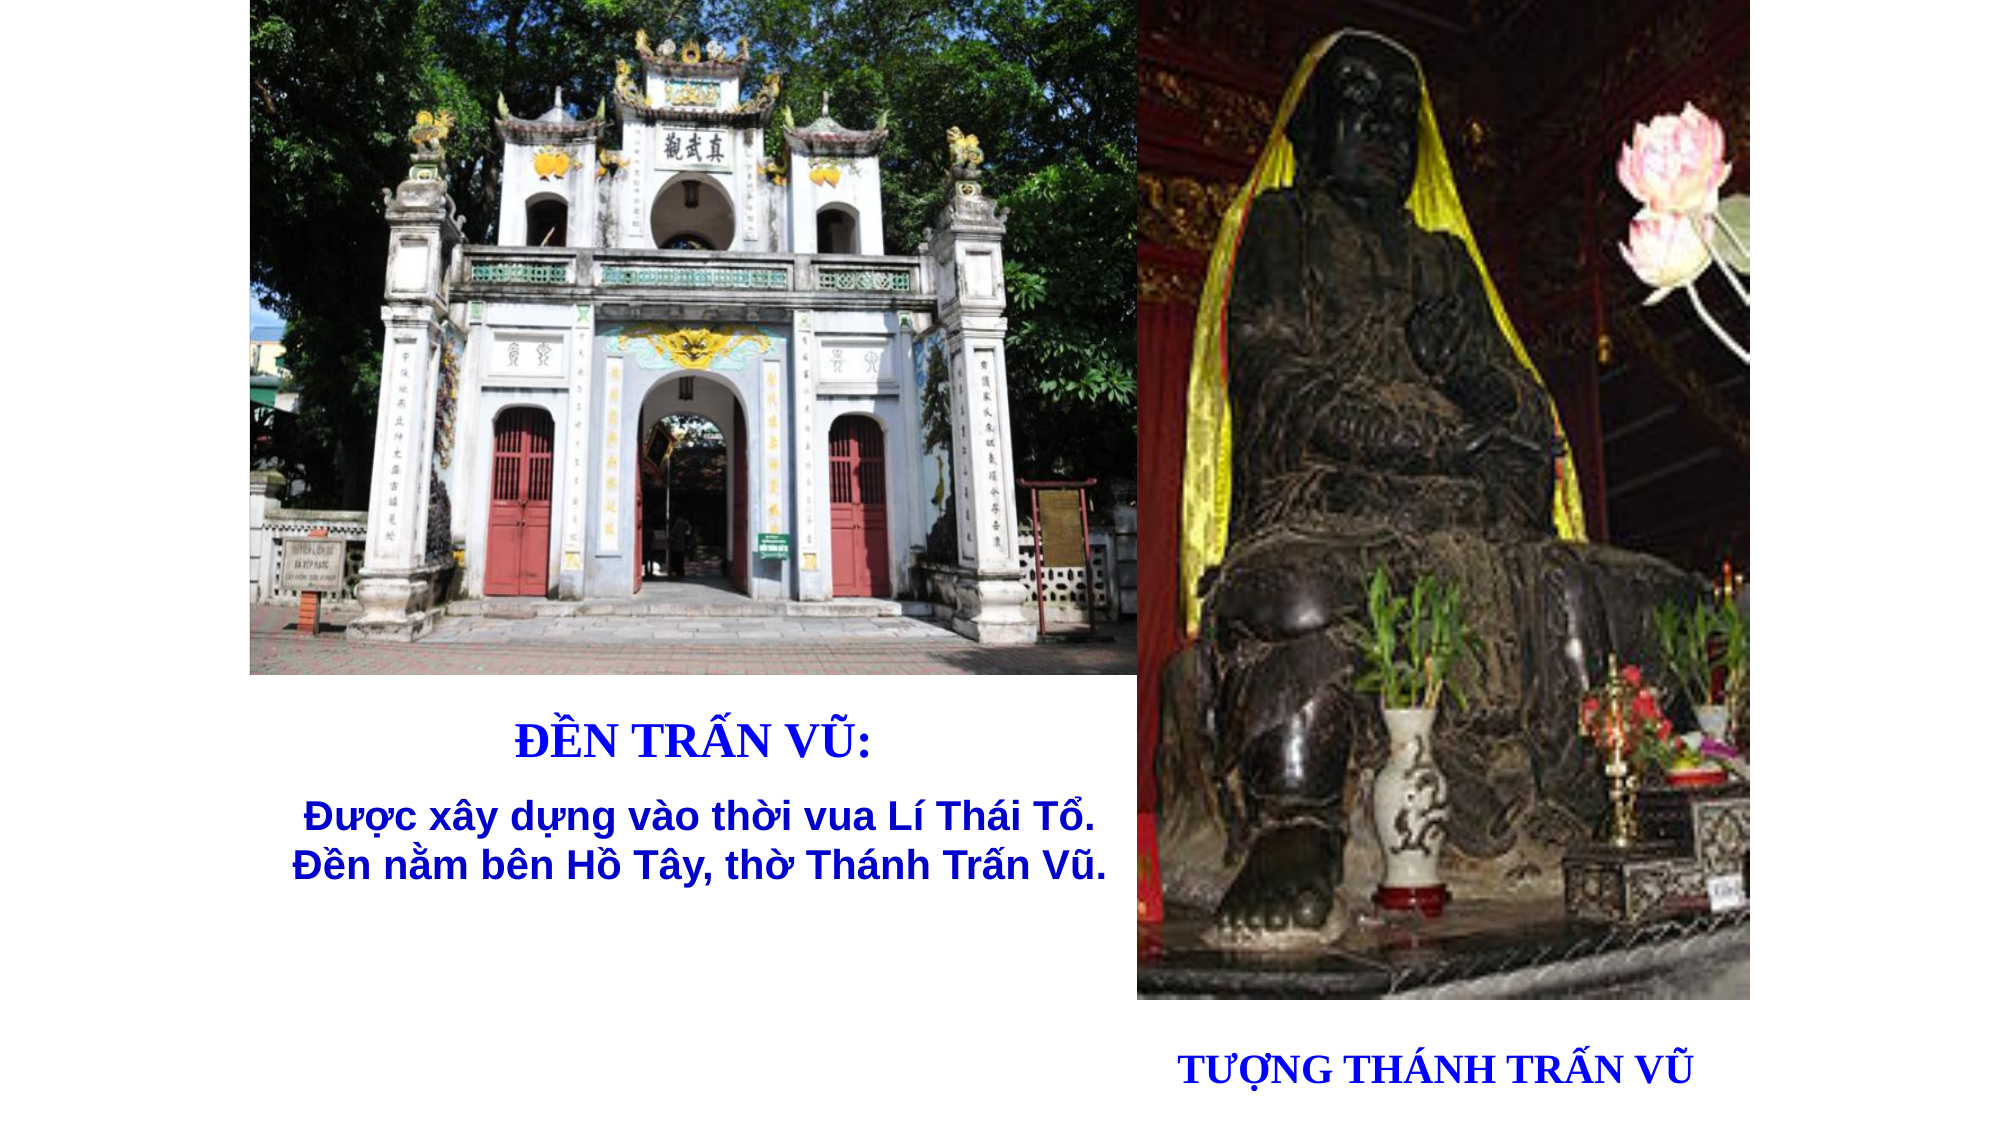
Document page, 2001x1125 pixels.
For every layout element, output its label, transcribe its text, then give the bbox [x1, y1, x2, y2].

text_box ĐỀN TRẤN VŨ: Được xây dựng vào thời vua Lí Thái Tổ. Đền nằm bên Hồ Tây, thờ Thánh Trấn Vũ. [249, 699, 1132, 896]
picture [249, 0, 1751, 1001]
text_box TƯỢNG THÁNH TRẤN VŨ [1162, 1034, 1725, 1100]
